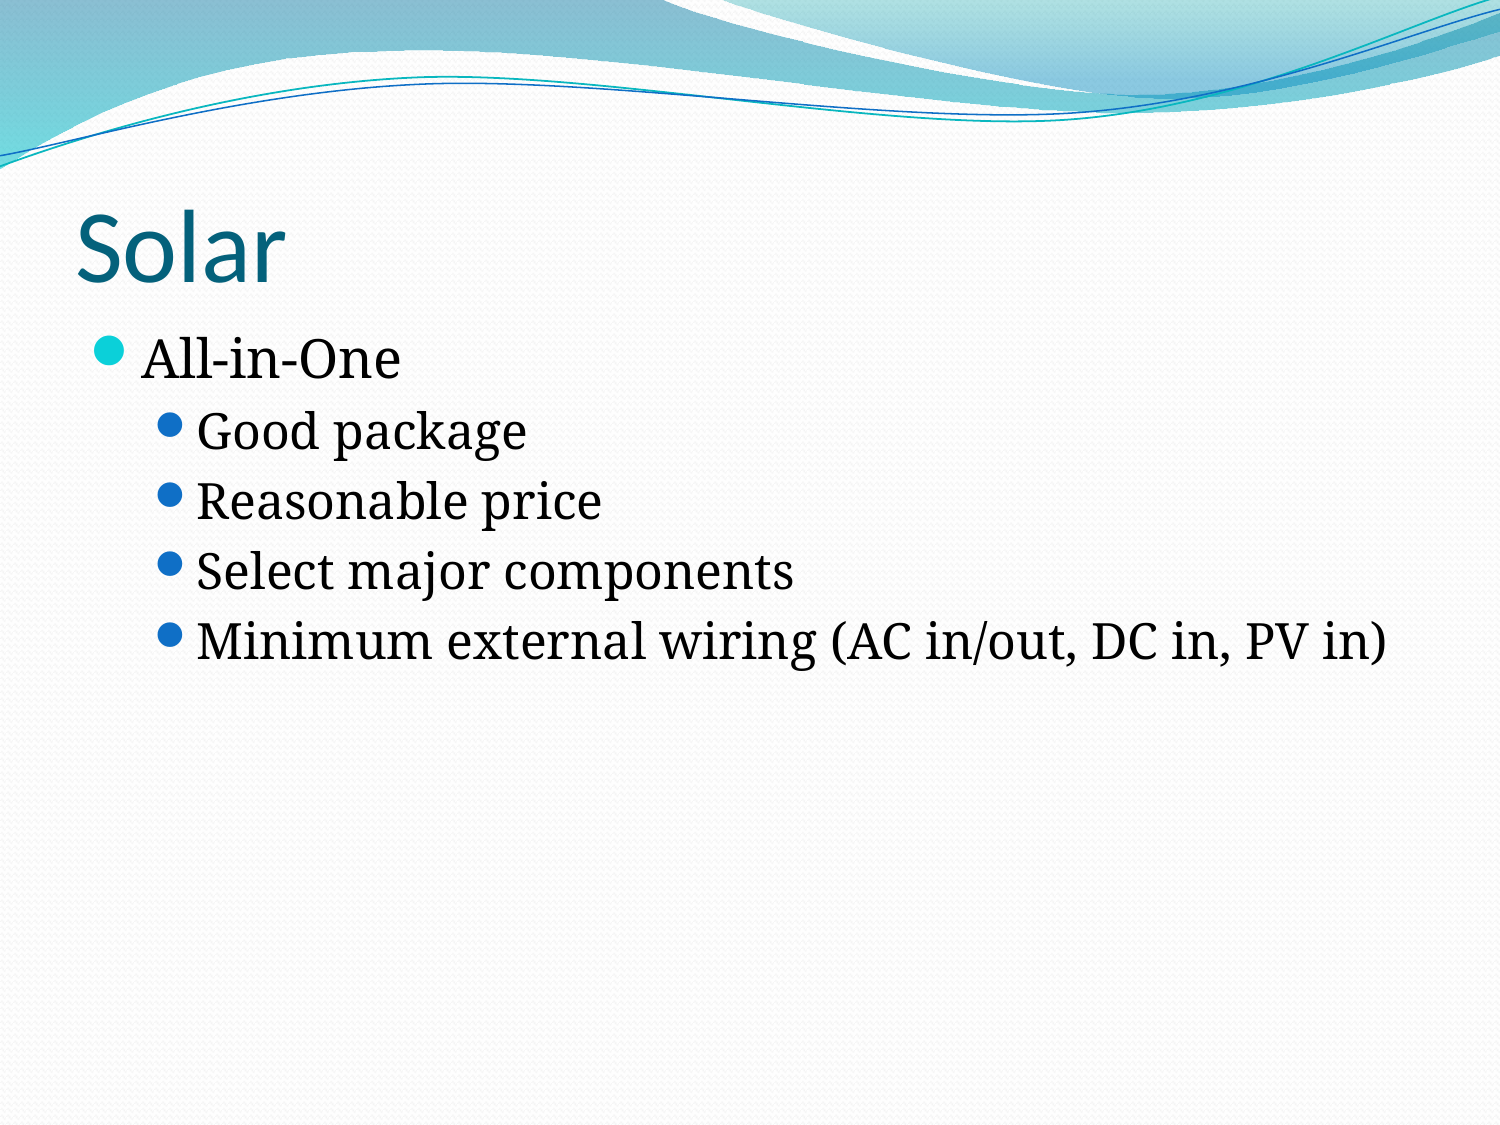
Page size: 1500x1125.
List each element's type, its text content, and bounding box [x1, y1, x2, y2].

title Solar [75, 115, 1425, 303]
list All-in-One Good package Reasonable price Select major components Minimum external wiring (AC in/out, DC in, PV in) [75, 317, 1425, 1038]
